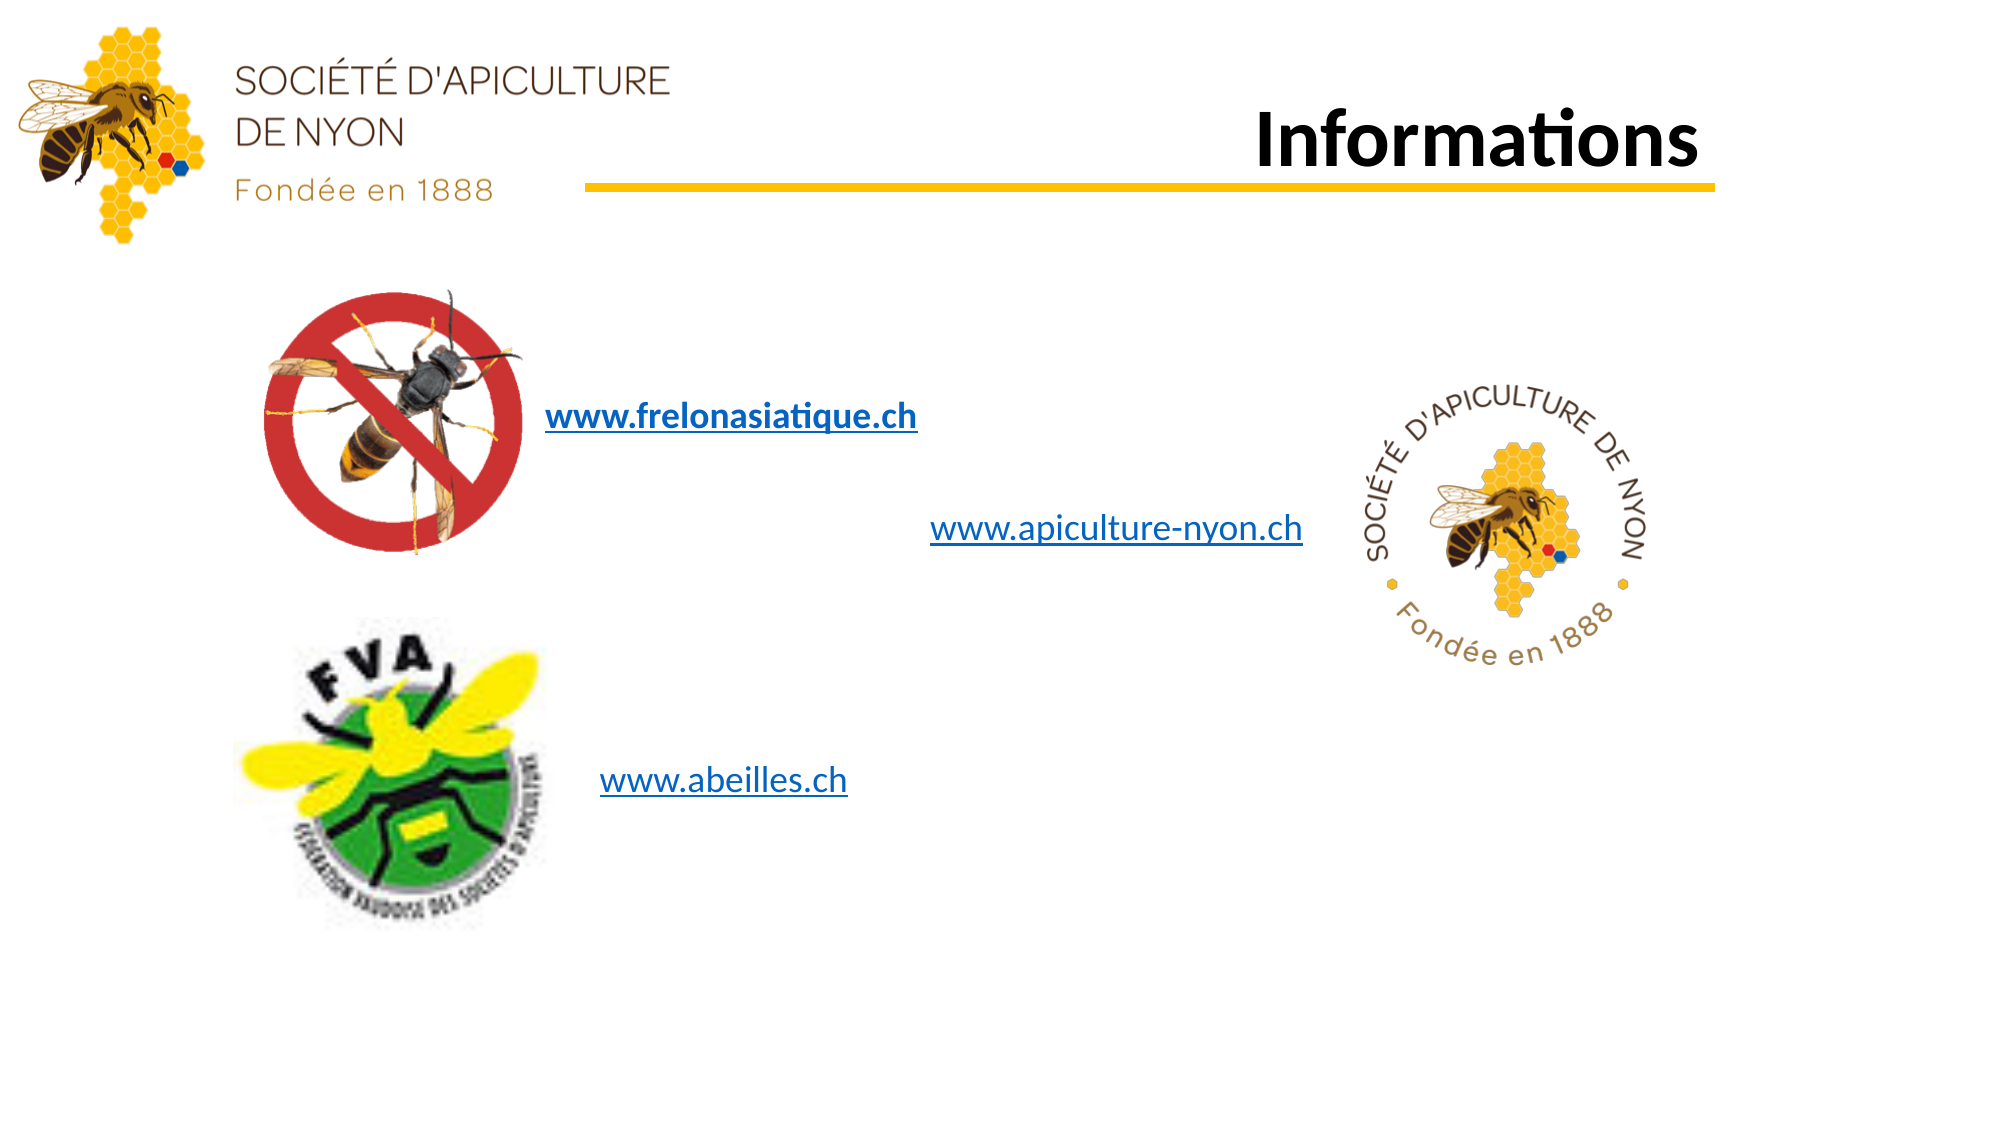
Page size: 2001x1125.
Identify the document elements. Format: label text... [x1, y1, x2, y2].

picture [233, 617, 555, 939]
picture [0, 0, 701, 268]
text_box www.frelonasiatique.ch [531, 383, 976, 444]
text_box Informations [701, 75, 1715, 187]
picture [257, 286, 531, 557]
text_box www.apiculture-nyon.ch [899, 495, 1344, 556]
picture [1344, 364, 1666, 686]
text_box www.abeilles.ch [584, 702, 973, 852]
